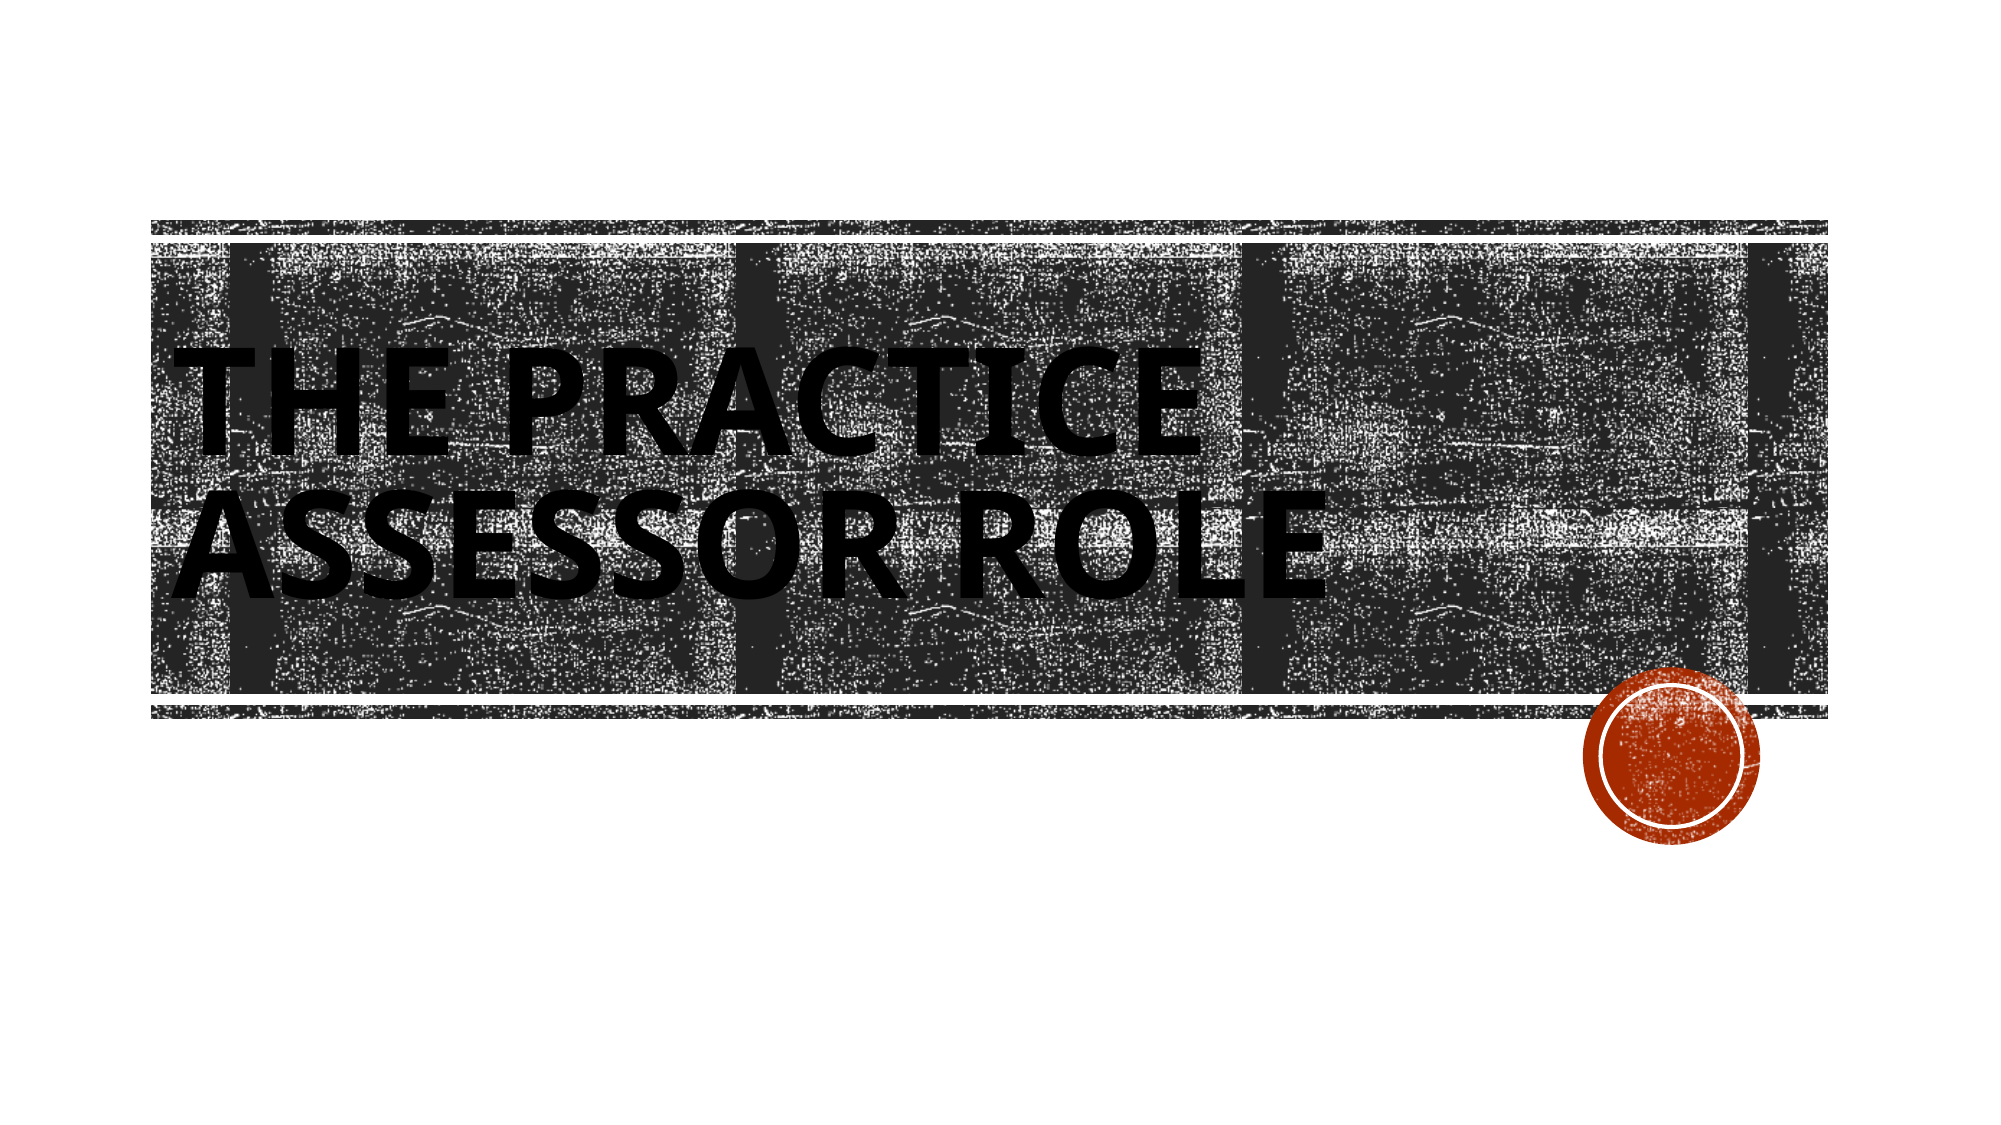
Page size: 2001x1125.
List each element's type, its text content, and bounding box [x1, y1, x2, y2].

title The Practice Assessor Role [156, 234, 1879, 733]
